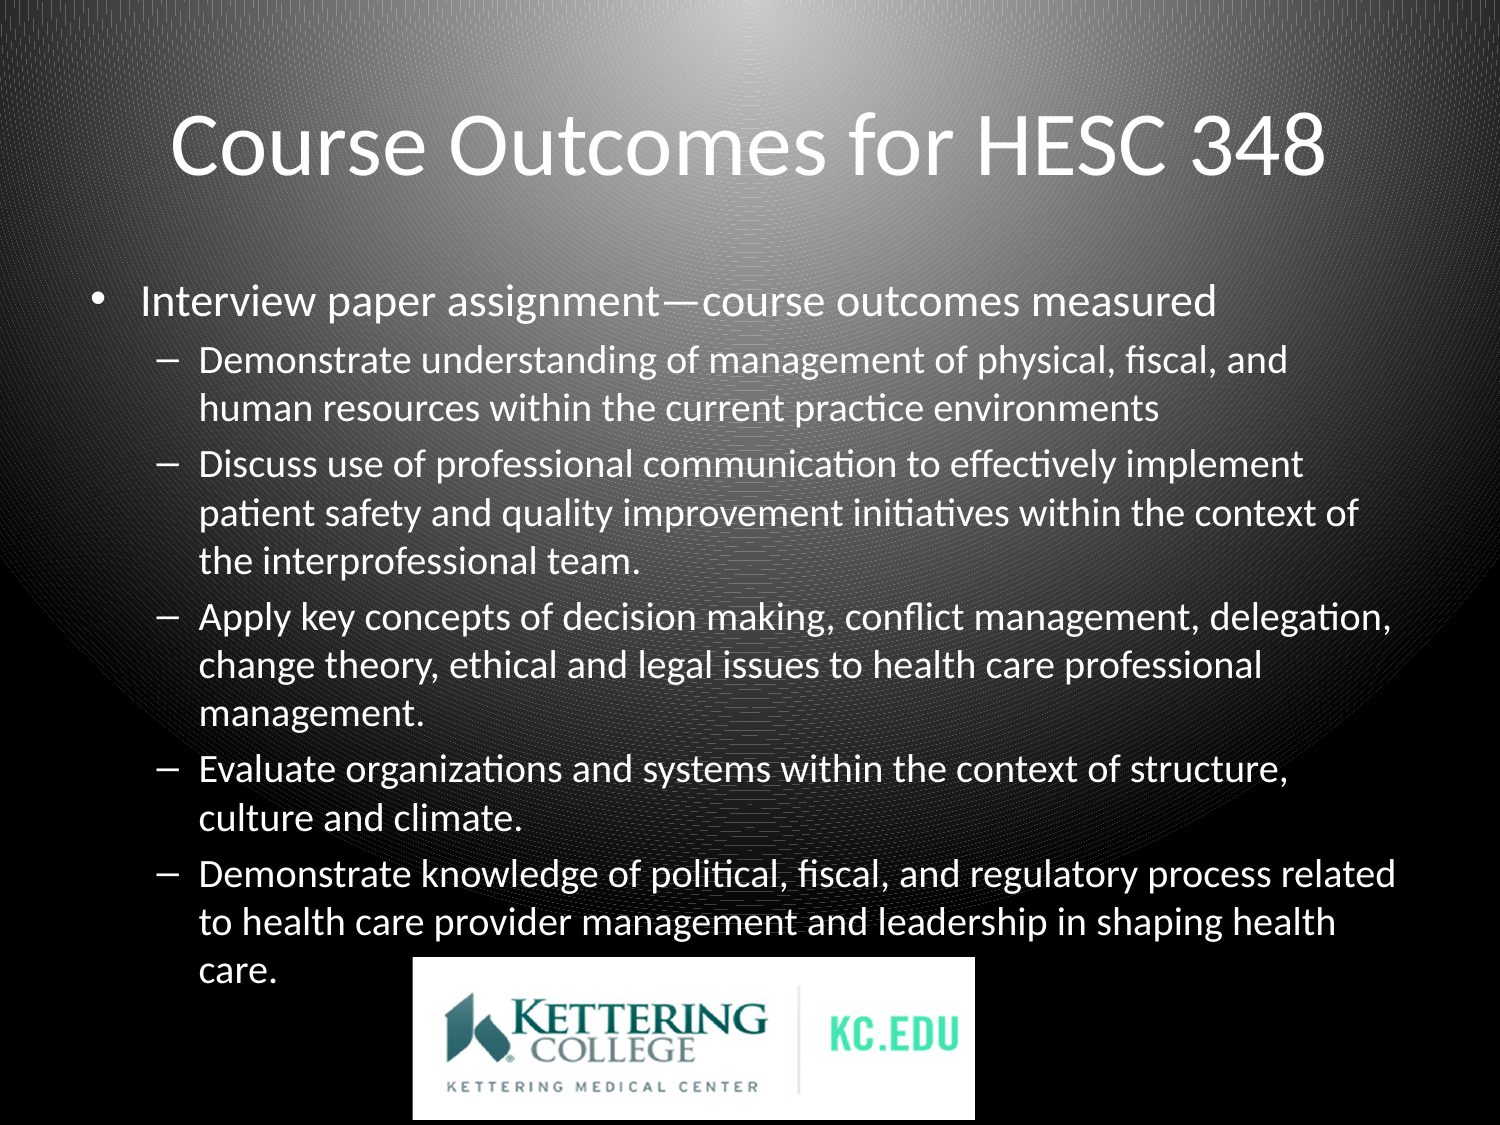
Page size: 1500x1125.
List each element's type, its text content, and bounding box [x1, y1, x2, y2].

list Interview paper assignment—course outcomes measured Demonstrate understanding of management of physical, fiscal, and human resources within the current practice environments Discuss use of professional communication to effectively implement patient safety and quality improvement initiatives within the context of the interprofessional team. Apply key concepts of decision making, conflict management, delegation, change theory, ethical and legal issues to health care professional management. Evaluate organizations and systems within the context of structure, culture and climate. Demonstrate knowledge of political, fiscal, and regulatory process related to health care provider management and leadership in shaping health care. [75, 262, 1425, 1005]
title Course Outcomes for HESC 348 [75, 45, 1425, 233]
picture [412, 956, 976, 1120]
